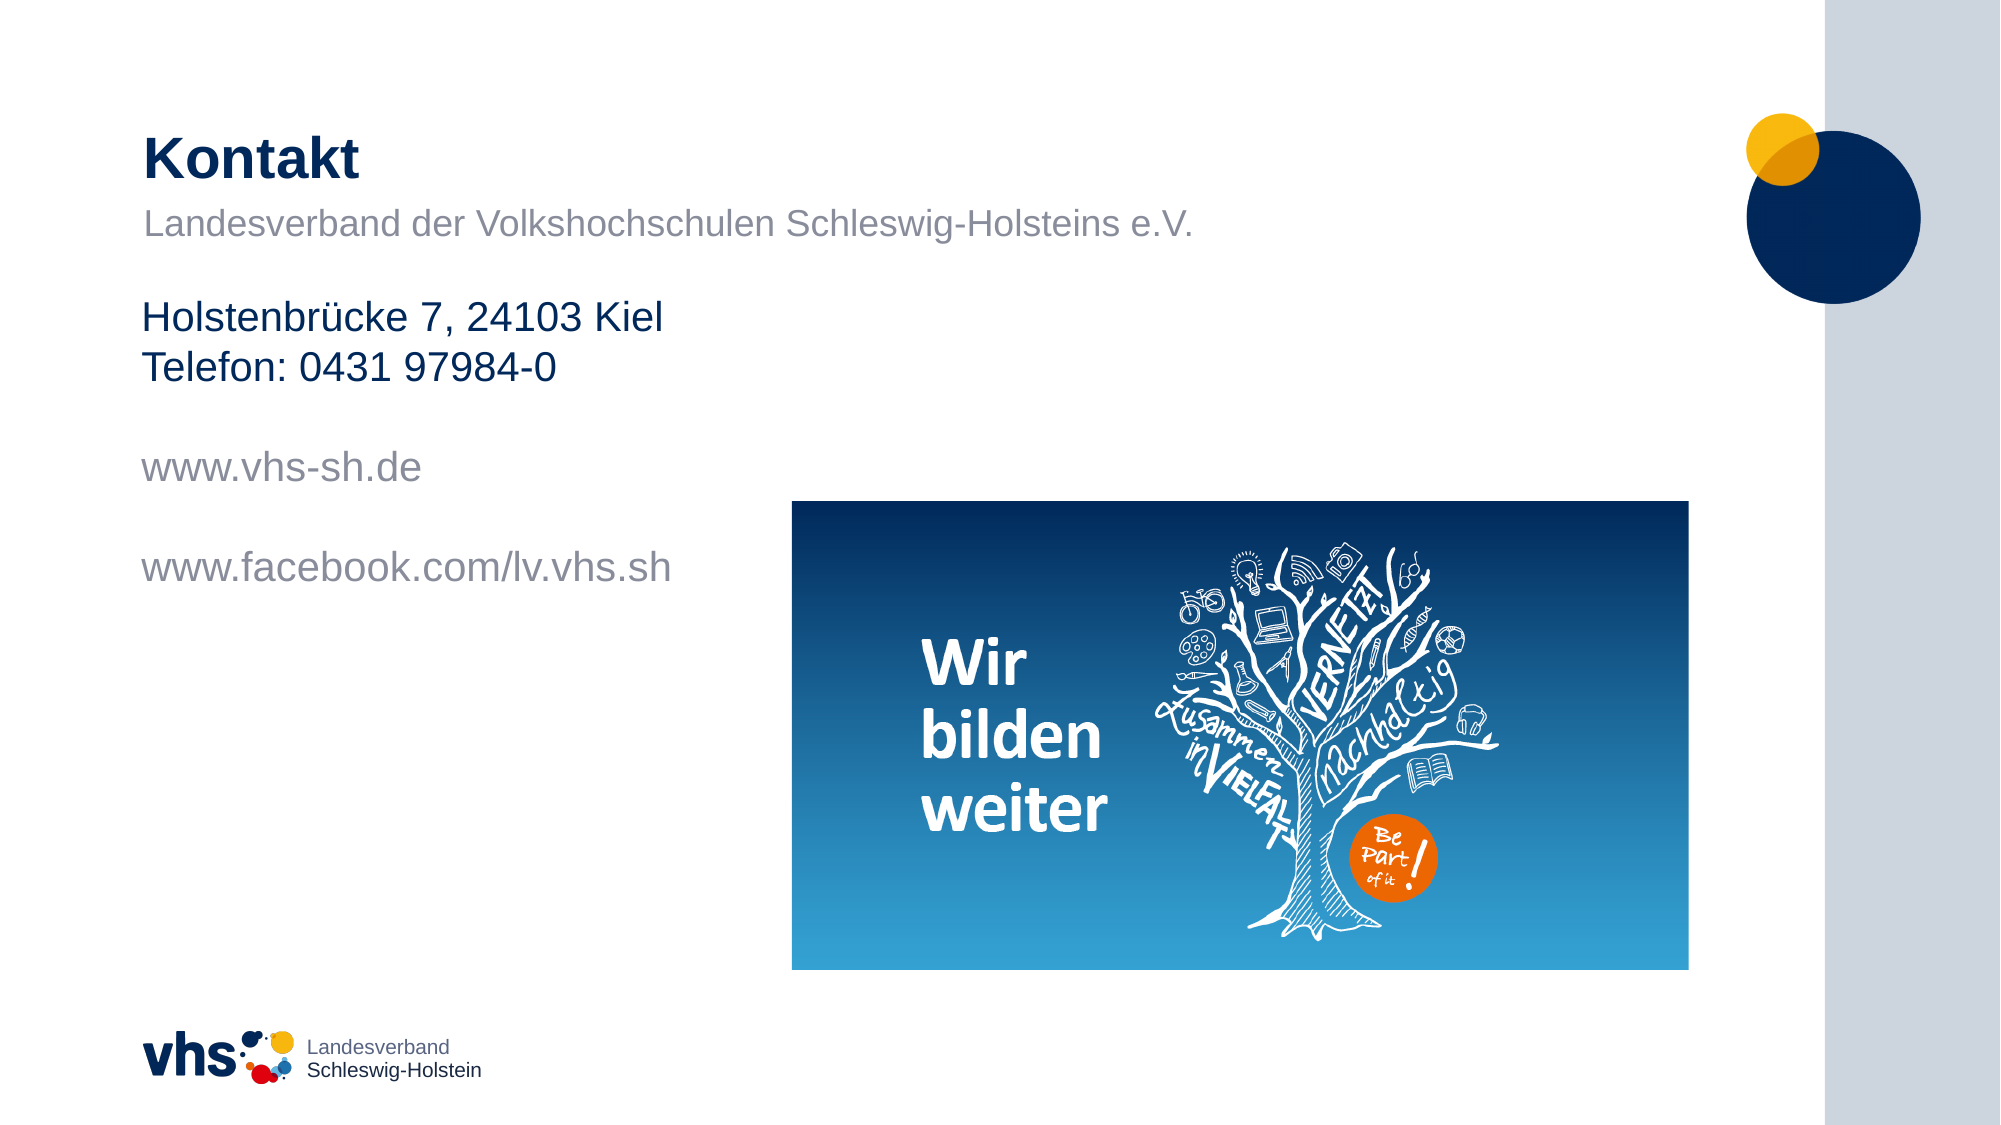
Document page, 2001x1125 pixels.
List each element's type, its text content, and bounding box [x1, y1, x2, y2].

list Landesverband der Volkshochschulen Schleswig-Holsteins e.V. [143, 204, 1689, 250]
picture [791, 501, 1689, 970]
picture [1708, 104, 1942, 325]
title Kontakt [143, 65, 1689, 192]
picture [113, 1006, 309, 1108]
text_box Holstenbrücke 7, 24103 Kiel Telefon: 0431 97984-0 www.vhs-sh.de www.facebook.com/lv.vhs.sh [126, 282, 942, 748]
